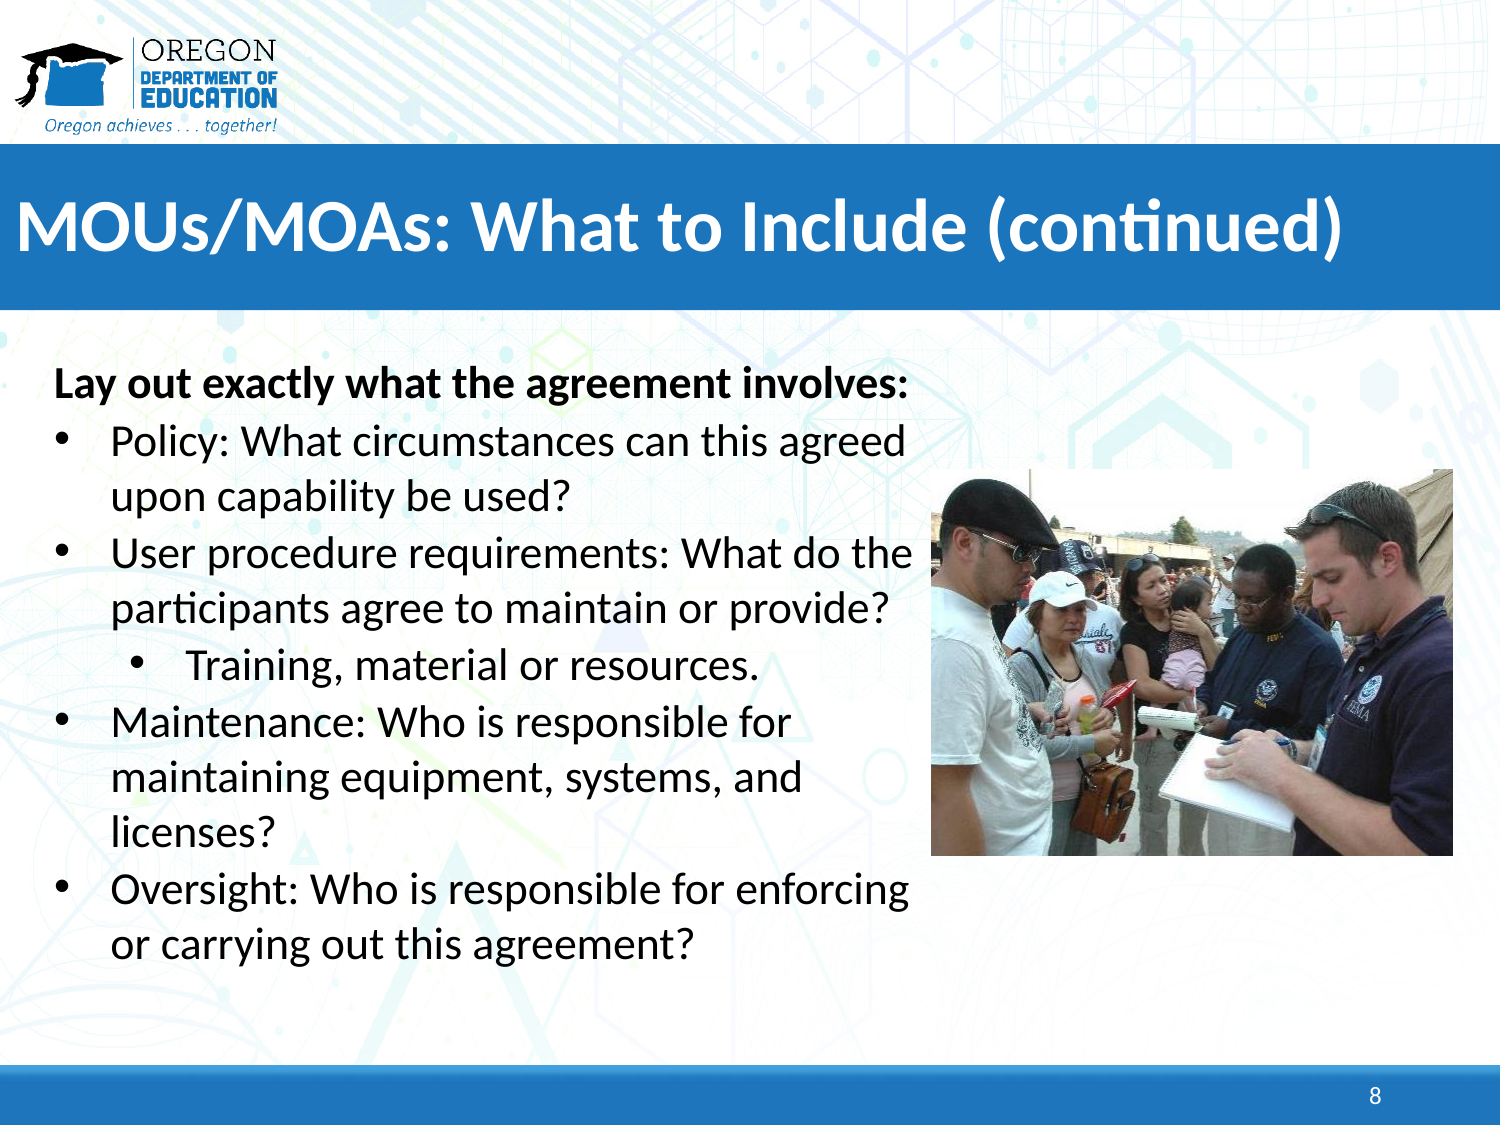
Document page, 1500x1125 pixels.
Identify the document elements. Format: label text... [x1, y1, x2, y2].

picture [0, 0, 1500, 144]
slide_number 8 [1059, 1065, 1397, 1125]
title MOUs/MOAs: What to Include (continued) [0, 144, 1500, 311]
picture [0, 311, 1500, 1125]
text_box Lay out exactly what the agreement involves: Policy: What circumstances can this agreed upon capability be used? User procedure requirements: What do the participants agree to maintain or provide? Training, material or resources. Maintenance: Who is responsible for maintaining equipment, systems, and licenses? Oversight: Who is responsible for enforcing or carrying out this agreement? [39, 345, 932, 976]
